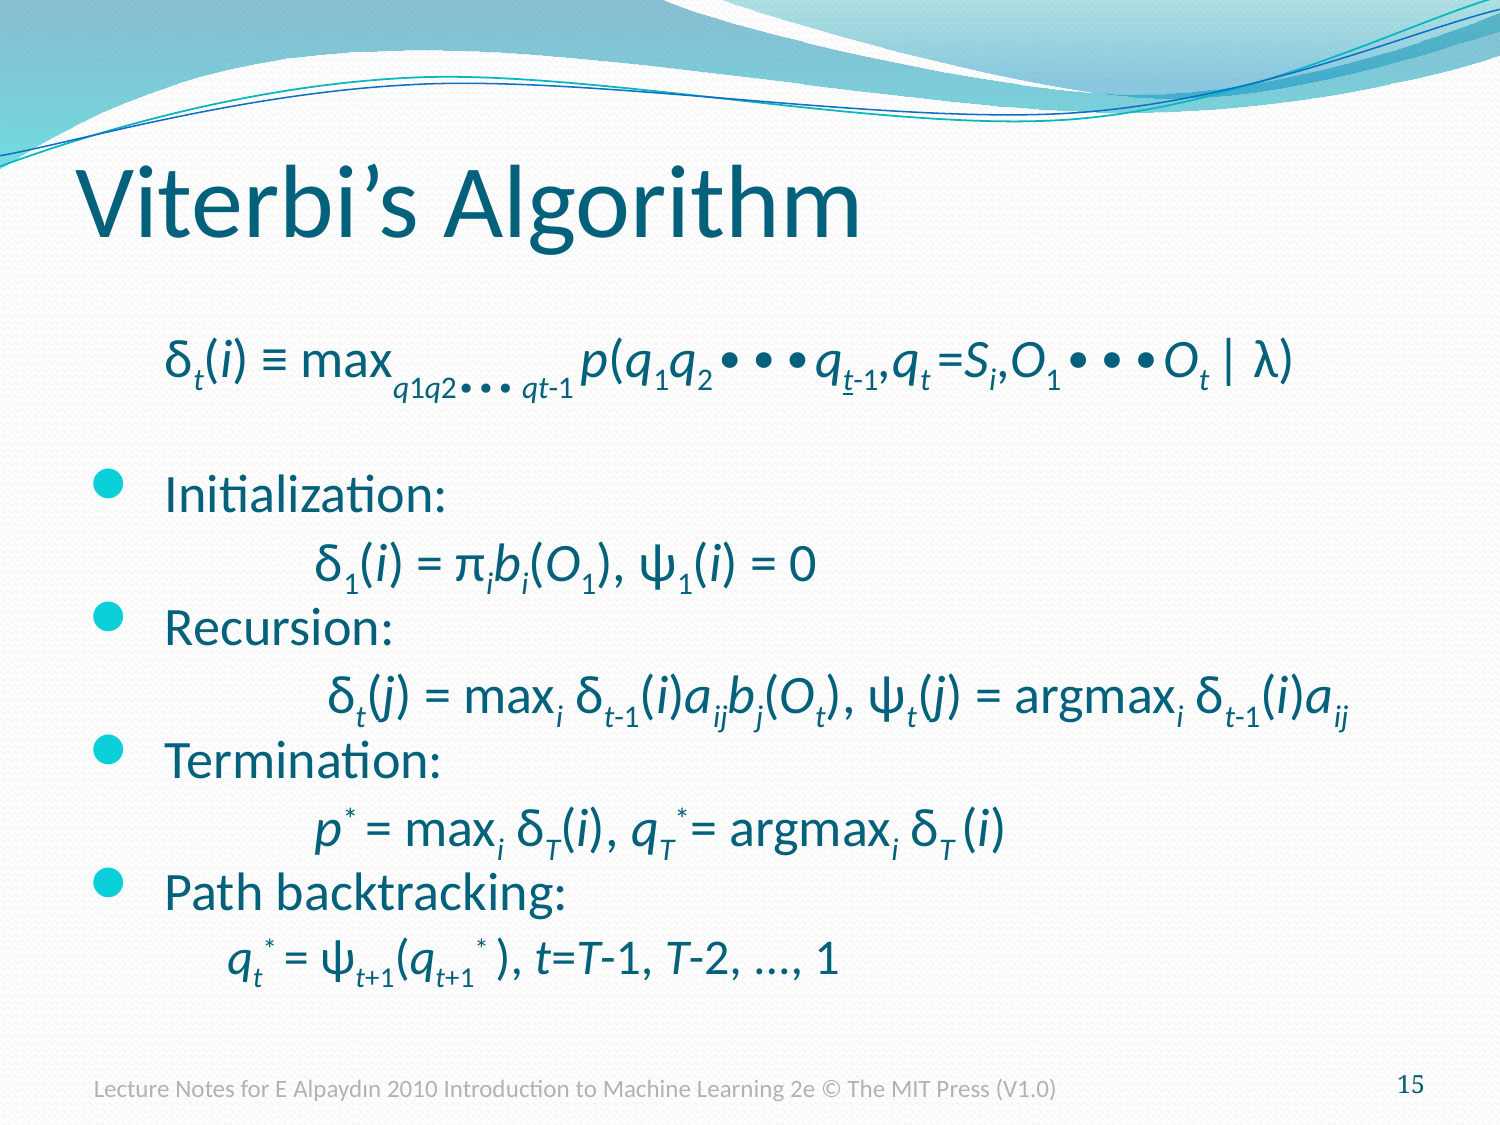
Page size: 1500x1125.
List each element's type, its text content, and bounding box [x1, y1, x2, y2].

slide_number 15 [1299, 1042, 1425, 1103]
footer Lecture Notes for E Alpaydın 2010 Introduction to Machine Learning 2e © The MIT Press (V1.0) [93, 1042, 1254, 1103]
title Viterbi’s Algorithm [75, 115, 1425, 258]
list δt(i) ≡ maxq1q2∙∙∙ qt-1 p(q1q2∙∙∙qt-1,qt =Si,O1∙∙∙Ot | λ) Initialization: δ1(i) = πibi(O1), ψ1(i) = 0 Recursion: δt(j) = maxi δt-1(i)aijbj(Ot), ψt(j) = argmaxi δt-1(i)aij Termination: p* = maxi δT(i), qT*= argmaxi δT (i) Path backtracking: qt* = ψt+1(qt+1* ), t=T-1, T-2, ..., 1 [75, 317, 1425, 1038]
